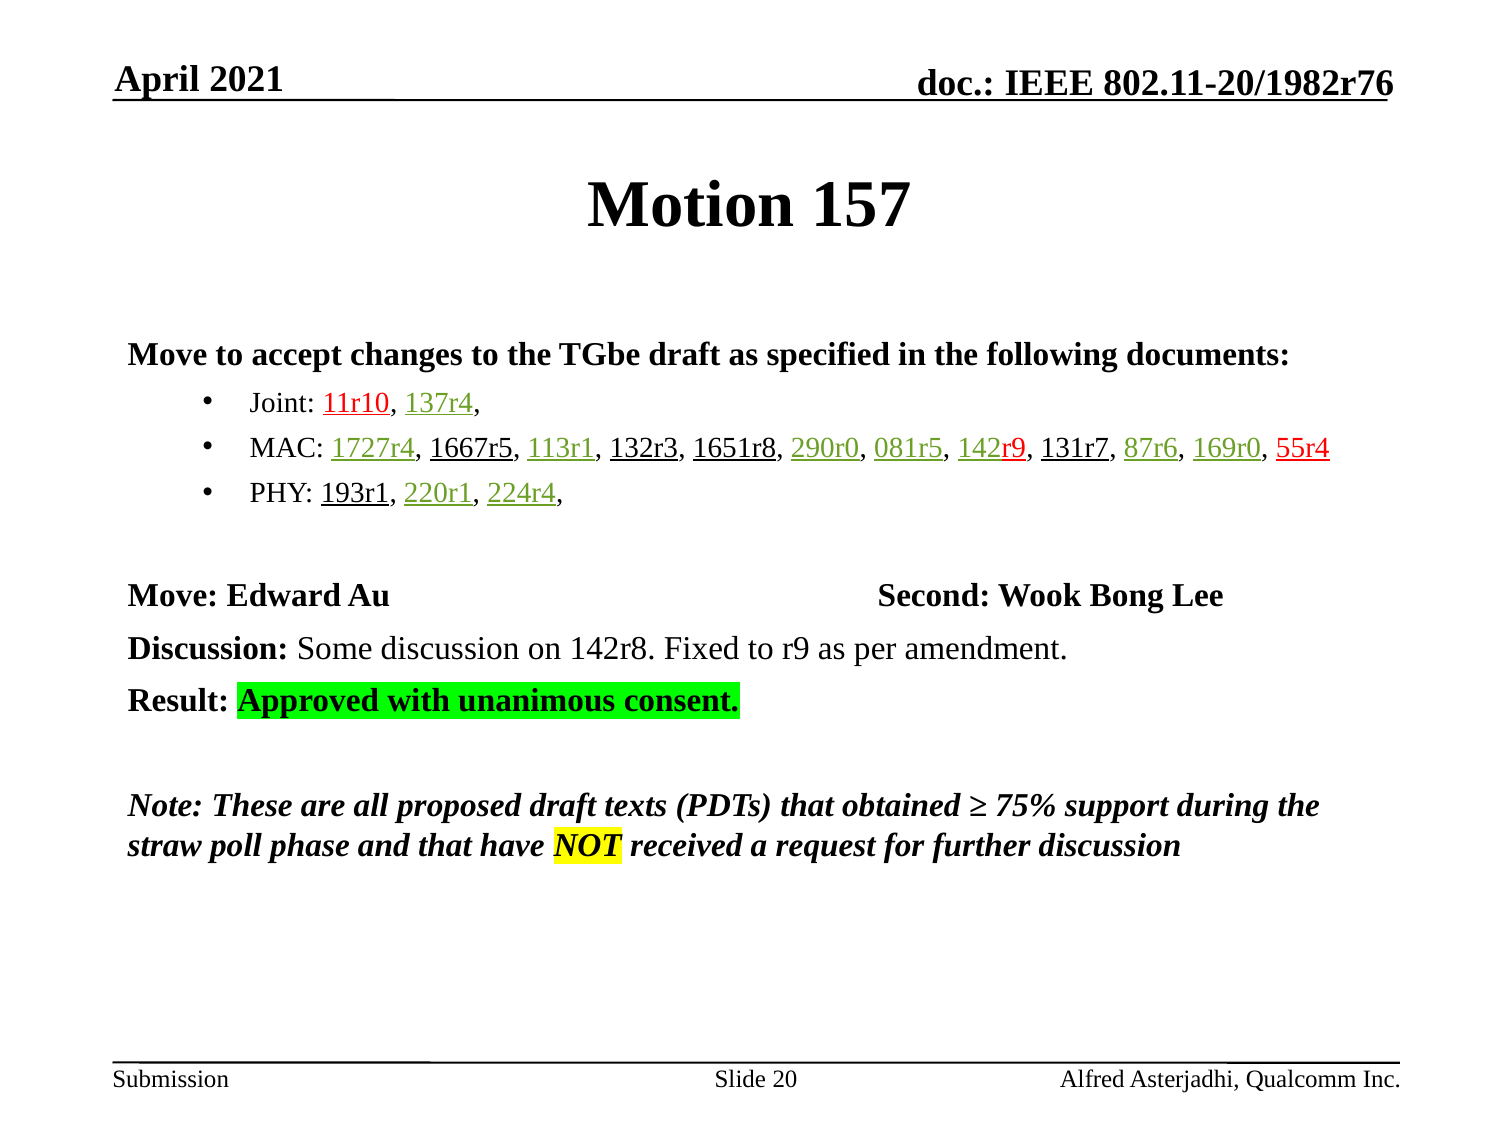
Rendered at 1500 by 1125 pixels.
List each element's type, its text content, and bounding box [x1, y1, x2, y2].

footer Alfred Asterjadhi, Qualcomm Inc. [878, 1061, 1402, 1093]
slide_number Slide 20 [712, 1061, 800, 1123]
title Motion 157 [112, 112, 1388, 288]
list Move to accept changes to the TGbe draft as specified in the following documents: Joint: 11r10, 137r4, MAC: 1727r4, 1667r5, 113r1, 132r3, 1651r8, 290r0, 081r5, 142r9, 131r7, 87r6, 169r0, 55r4 PHY: 193r1, 220r1, 224r4, Move: Edward Au Second: Wook Bong Lee Discussion: Some discussion on 142r8. Fixed to r9 as per amendment. Result: Approved with unanimous consent. Note: These are all proposed draft texts (PDTs) that obtained ≥ 75% support during the straw poll phase and that have NOT received a request for further discussion [112, 324, 1388, 1000]
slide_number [114, 54, 423, 100]
